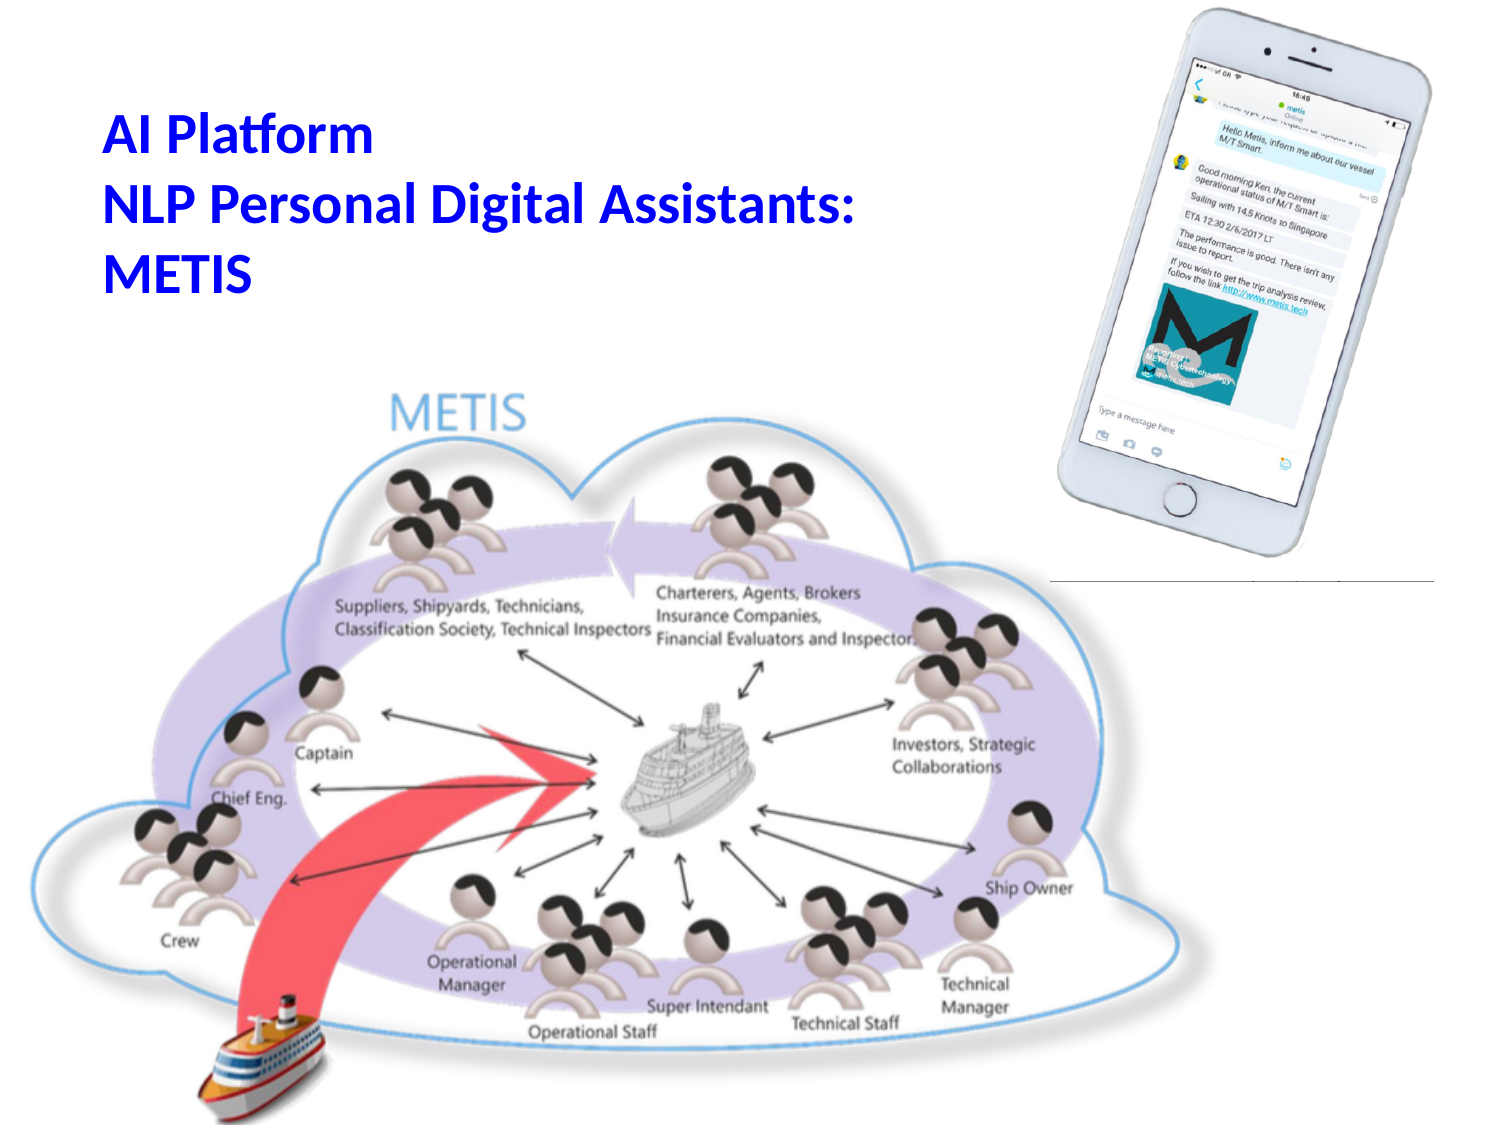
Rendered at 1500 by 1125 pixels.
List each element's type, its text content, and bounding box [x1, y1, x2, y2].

text_box AI Platform NLP Personal Digital Assistants: METIS [87, 87, 1025, 313]
picture [0, 0, 1434, 1125]
